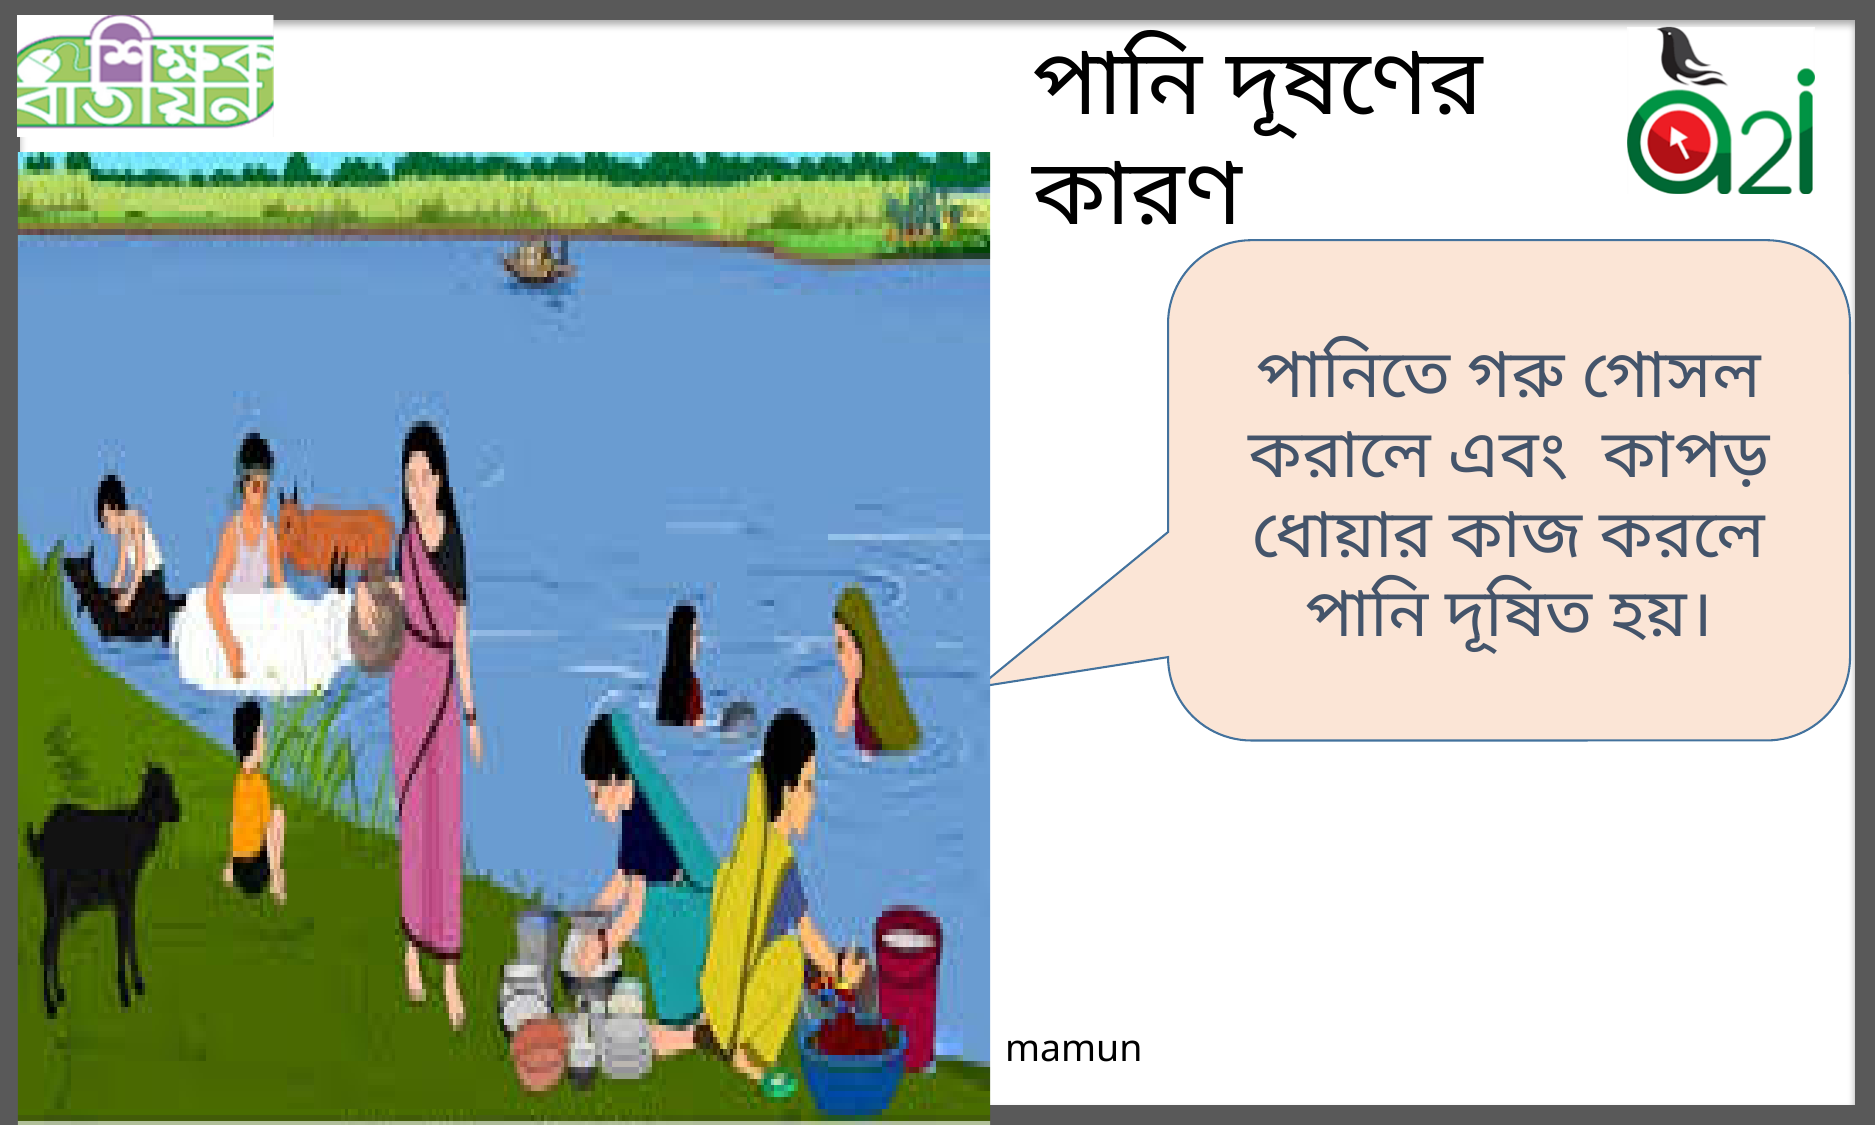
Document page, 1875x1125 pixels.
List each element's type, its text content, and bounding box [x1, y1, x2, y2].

picture [17, 15, 281, 137]
text_box পানিতে গরু গোসল করালে এবং কাপড় ধোয়ার কাজ করলে পানি দূষিত হয়। [991, 239, 1852, 742]
text_box পানি দূষণের কারণ [1017, 15, 1522, 251]
picture [1627, 23, 1815, 195]
picture [17, 152, 991, 1125]
text_box [0, 0, 1875, 1125]
text_box mamun [991, 1016, 1158, 1076]
